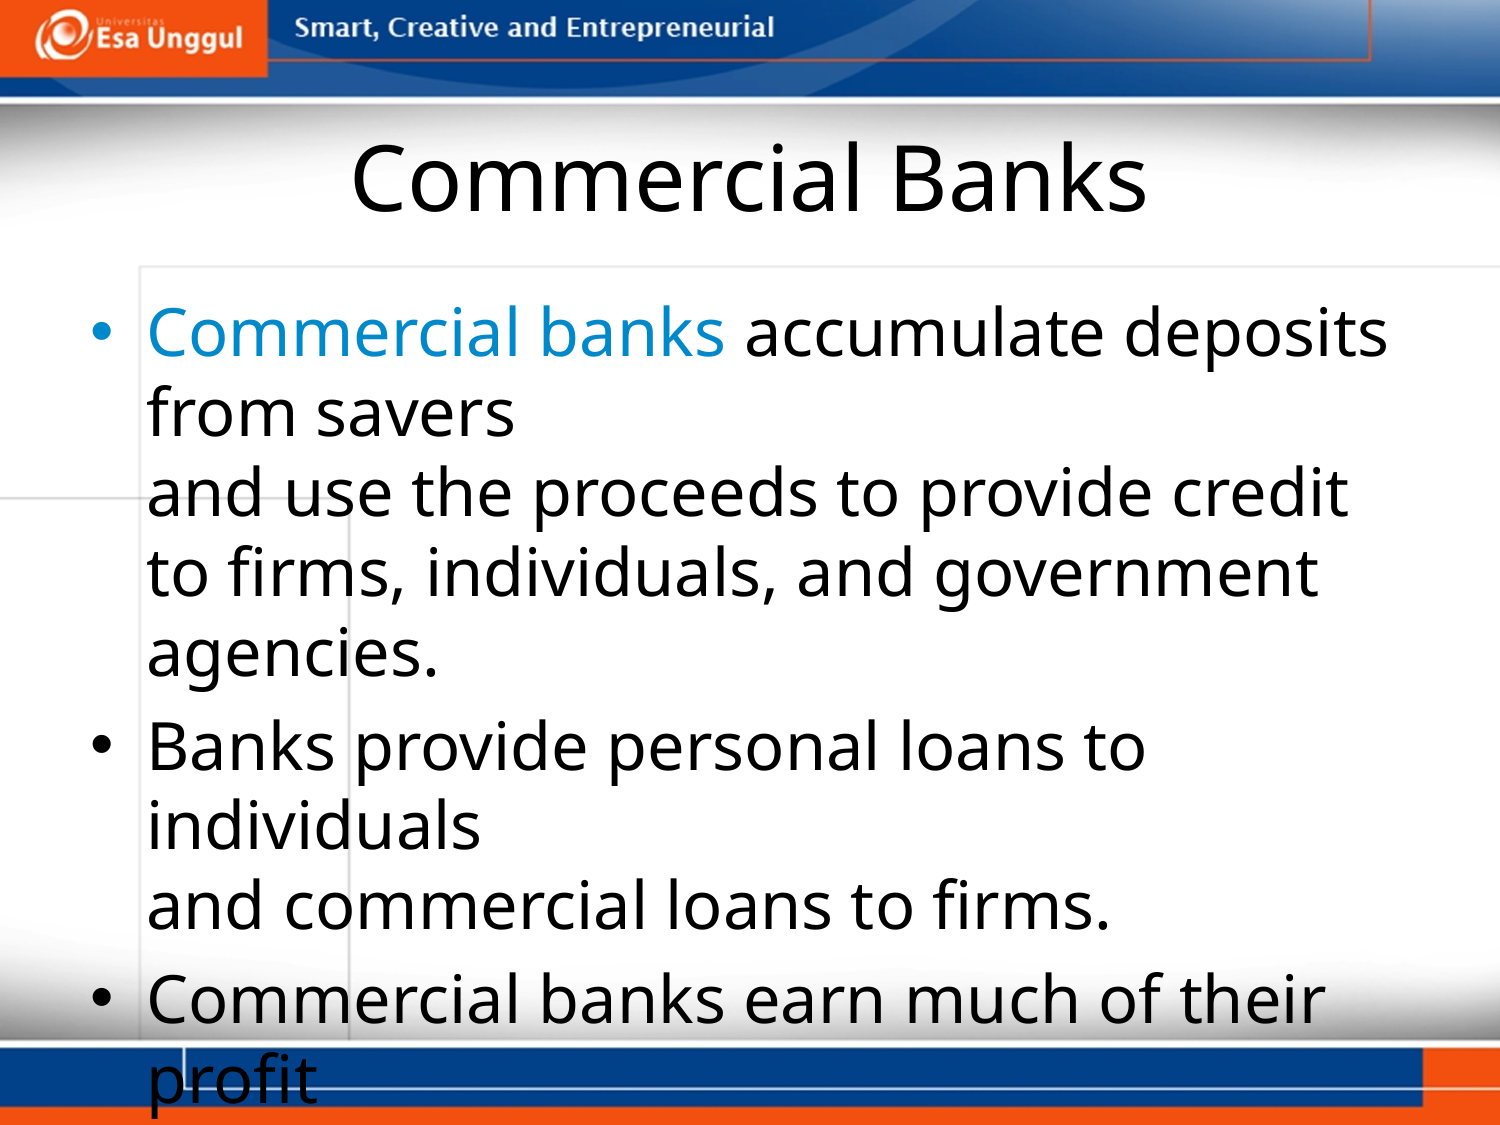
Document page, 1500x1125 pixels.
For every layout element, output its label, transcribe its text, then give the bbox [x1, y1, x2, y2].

picture [0, 0, 1500, 1125]
title Commercial Banks [75, 99, 1425, 250]
list Commercial banks accumulate deposits from savers and use the proceeds to provide credit to firms, individuals, and government agencies. Banks provide personal loans to individuals and commercial loans to firms. Commercial banks earn much of their profit by earning a higher rate on loans than the rate they pay on deposits. In recent years, banks have expanded the range of services they provide for customers. [75, 282, 1425, 1025]
